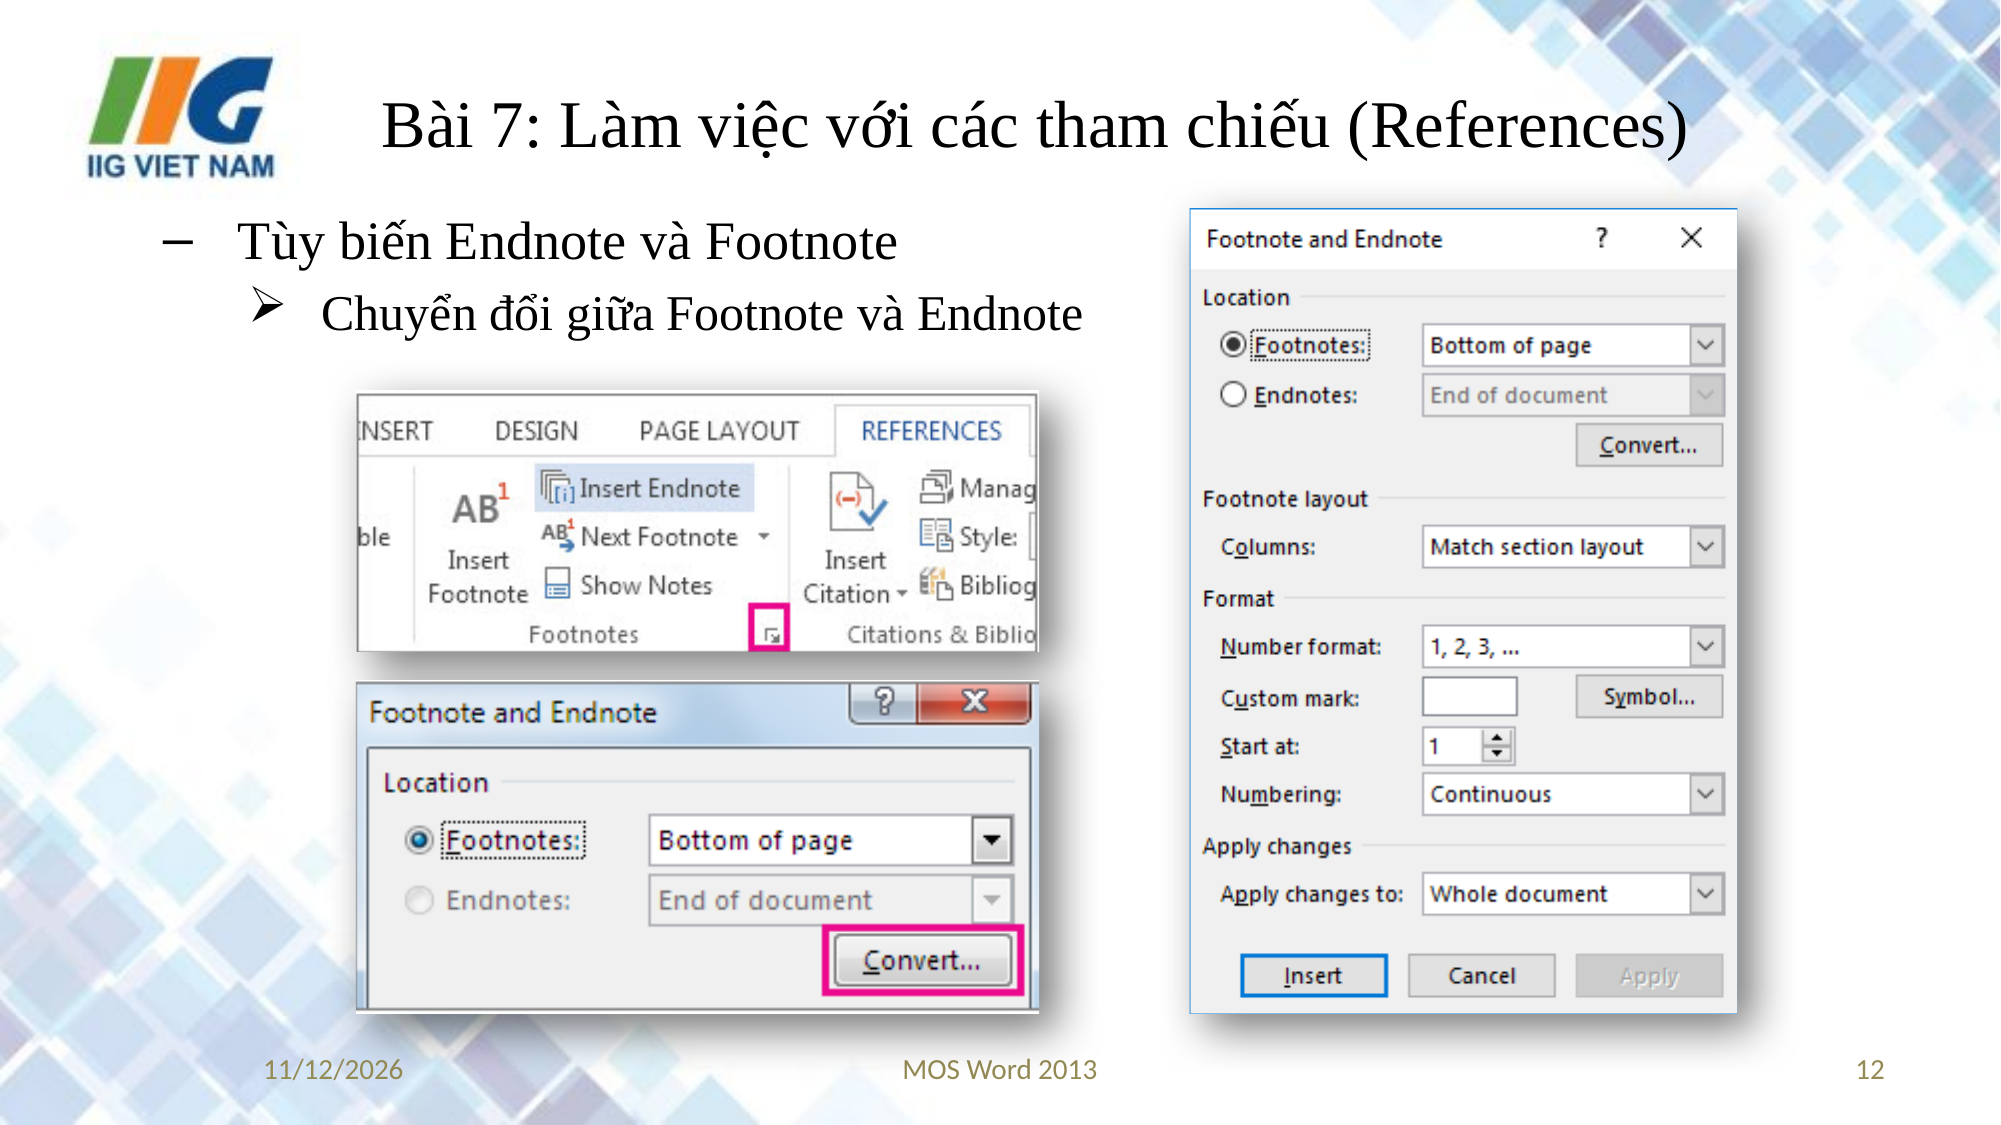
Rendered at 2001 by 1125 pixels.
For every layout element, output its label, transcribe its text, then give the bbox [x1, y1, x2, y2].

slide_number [99, 1042, 567, 1103]
footer MOS Word 2013 [683, 1042, 1317, 1103]
list Tùy biến Endnote và Footnote Chuyển đổi giữa Footnote và Endnote [60, 197, 1151, 372]
picture [0, 0, 2001, 1125]
title Bài 7: Làm việc với các tham chiếu (References) [366, 62, 1900, 180]
slide_number 12 [1433, 1042, 1900, 1103]
